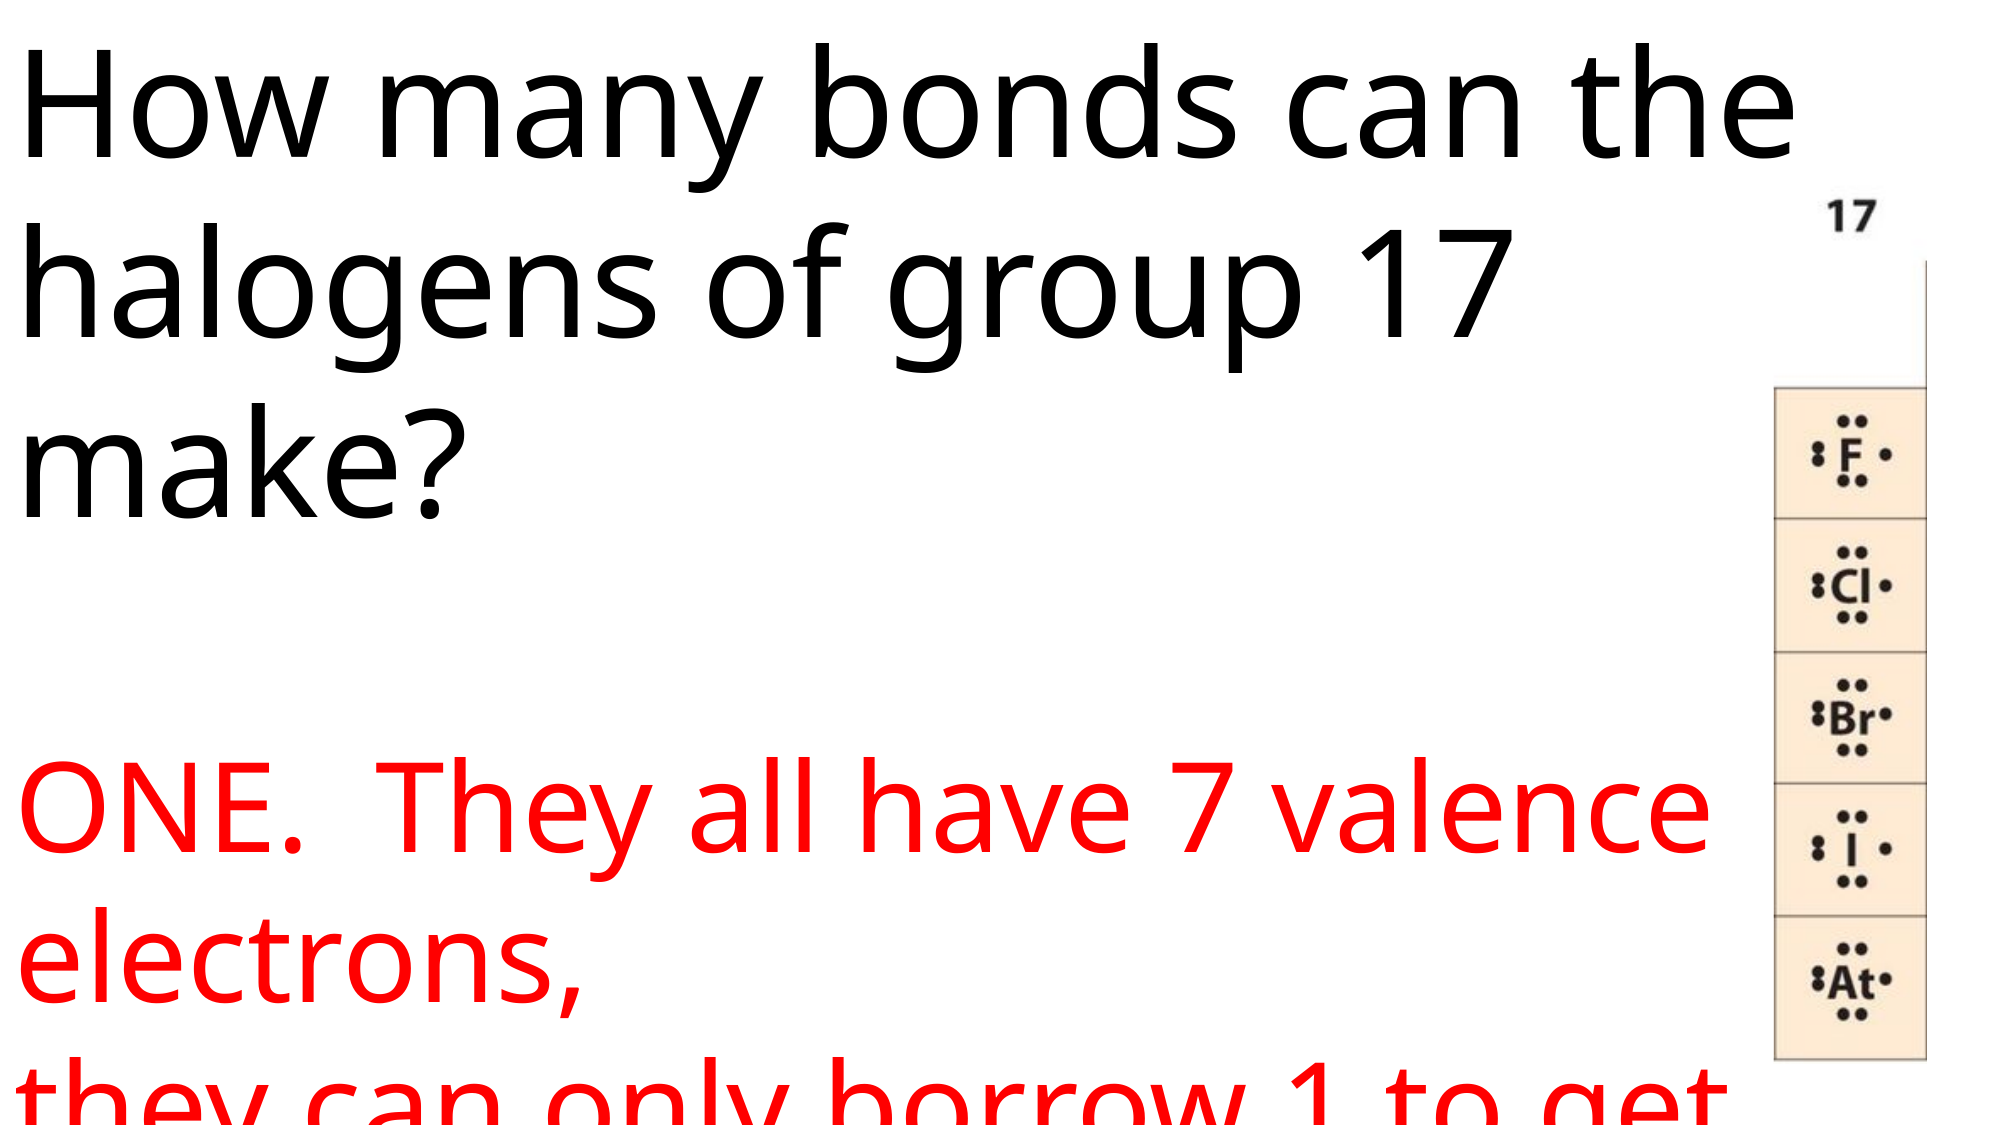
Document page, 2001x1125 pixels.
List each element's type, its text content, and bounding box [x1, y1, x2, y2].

picture [1773, 181, 1927, 1064]
text_box How many bonds can the halogens of group 17 make? ONE. They all have 7 valence electrons, they can only borrow 1 to get their octet. [0, 0, 2000, 1125]
